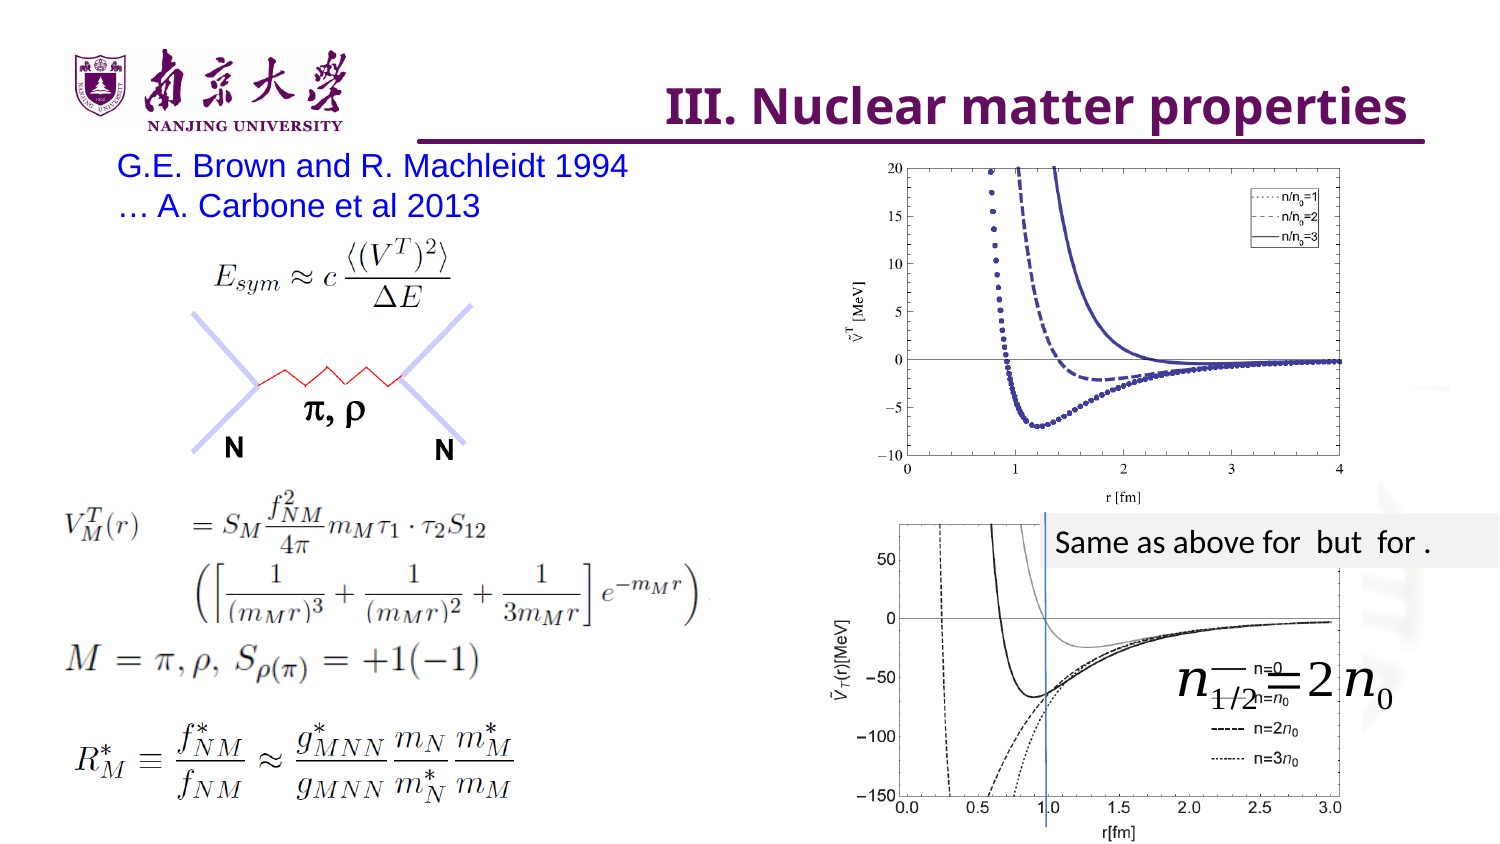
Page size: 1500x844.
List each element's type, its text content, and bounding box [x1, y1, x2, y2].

picture [817, 152, 1450, 844]
title III. Nuclear matter properties [419, 65, 1424, 143]
picture [60, 712, 526, 812]
picture [45, 472, 710, 692]
picture [75, 49, 346, 134]
picture [175, 231, 500, 468]
text_box G.E. Brown and R. Machleidt 1994 … A. Carbone et al 2013 [102, 136, 684, 232]
